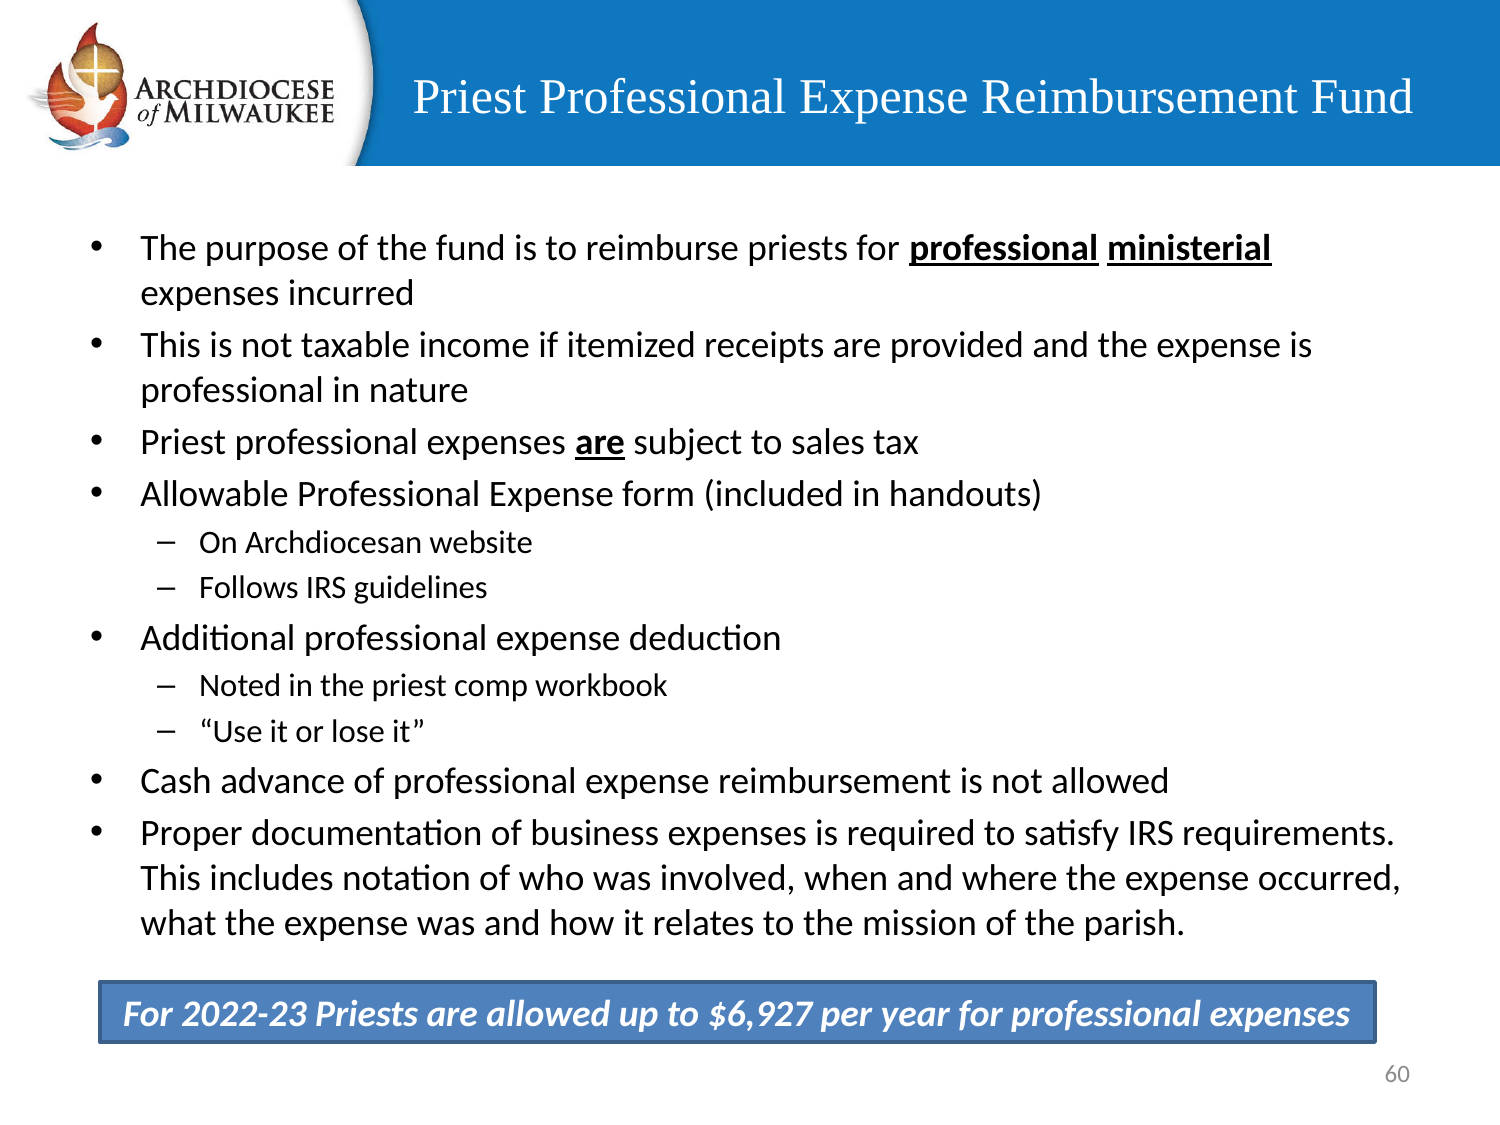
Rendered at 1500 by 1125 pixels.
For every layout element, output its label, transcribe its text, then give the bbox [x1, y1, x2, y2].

slide_number 60 [1074, 1042, 1425, 1103]
picture [0, 0, 1500, 166]
text_box For 2022-23 Priests are allowed up to $6,927 per year for professional expenses [98, 980, 1377, 1044]
list The purpose of the fund is to reimburse priests for professional ministerial expenses incurred This is not taxable income if itemized receipts are provided and the expense is professional in nature Priest professional expenses are subject to sales tax Allowable Professional Expense form (included in handouts) On Archdiocesan website Follows IRS guidelines Additional professional expense deduction Noted in the priest comp workbook “Use it or lose it” Cash advance of professional expense reimbursement is not allowed Proper documentation of business expenses is required to satisfy IRS requirements. This includes notation of who was involved, when and where the expense occurred, what the expense was and how it relates to the mission of the parish. [75, 215, 1425, 1003]
